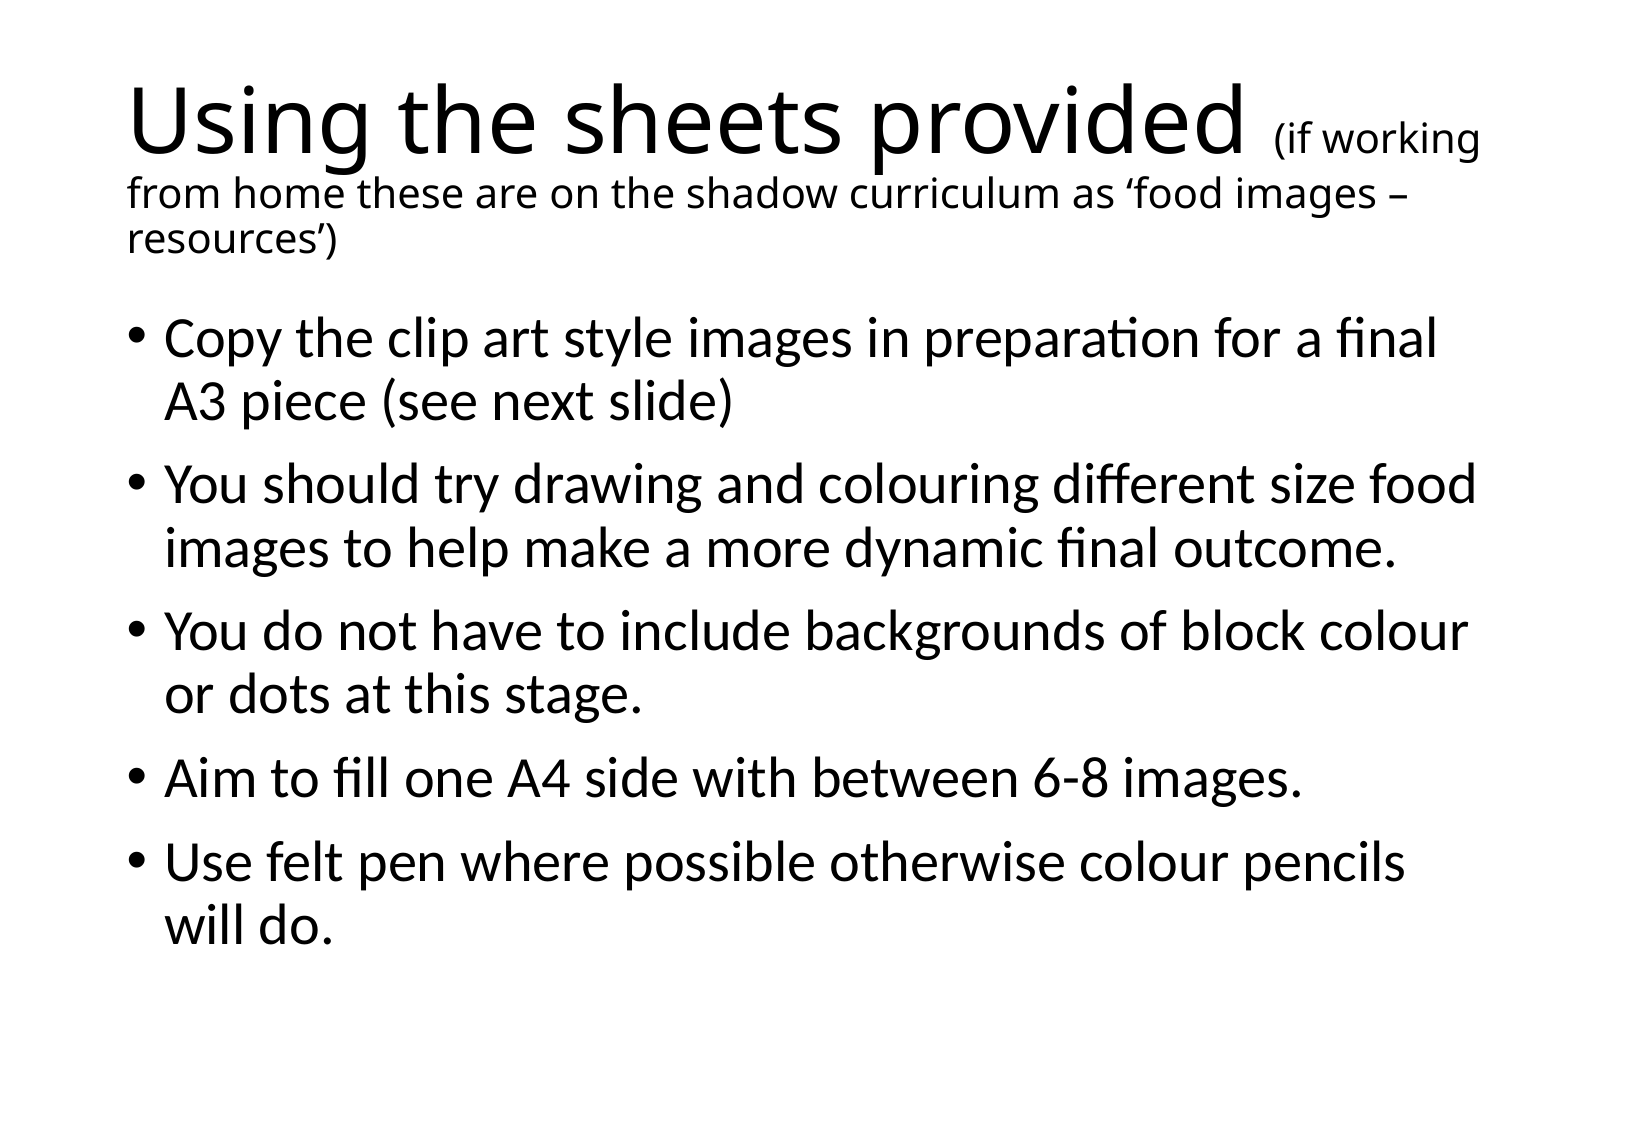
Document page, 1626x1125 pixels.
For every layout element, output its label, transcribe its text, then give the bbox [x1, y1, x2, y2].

title Using the sheets provided (if working from home these are on the shadow curriculum as ‘food images – resources’) [111, 59, 1514, 278]
list Copy the clip art style images in preparation for a final A3 piece (see next slide) You should try drawing and colouring different size food images to help make a more dynamic final outcome. You do not have to include backgrounds of block colour or dots at this stage. Aim to fill one A4 side with between 6-8 images. Use felt pen where possible otherwise colour pencils will do. [111, 299, 1514, 1014]
